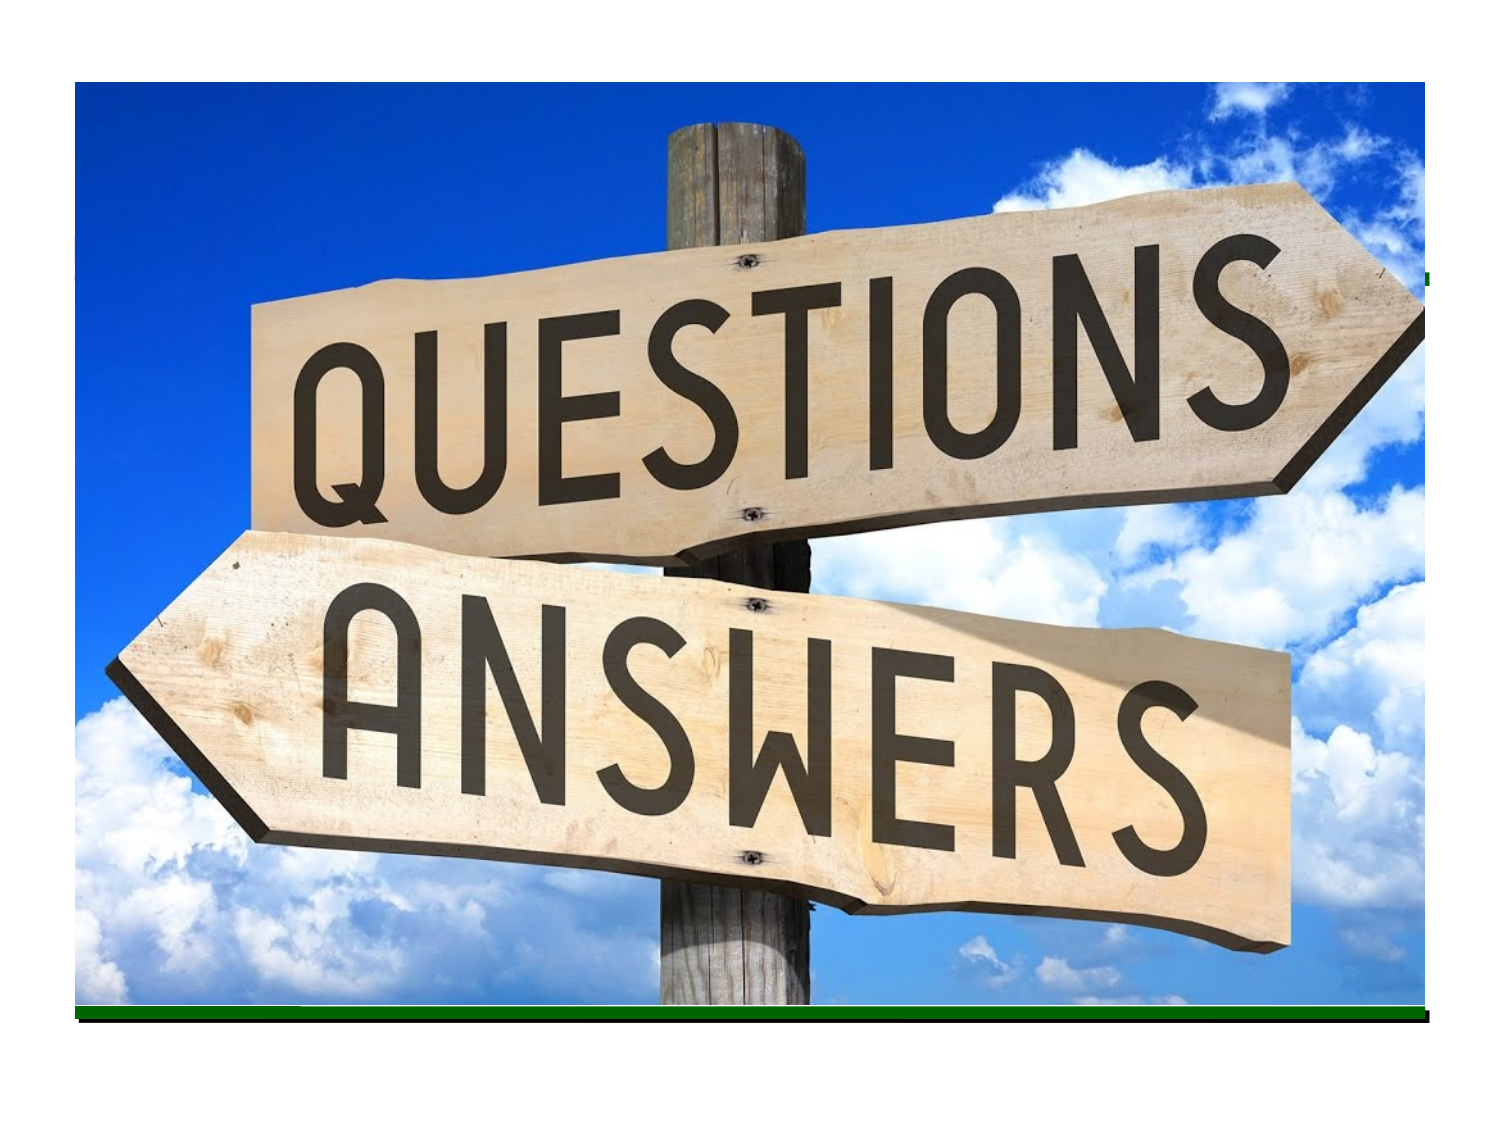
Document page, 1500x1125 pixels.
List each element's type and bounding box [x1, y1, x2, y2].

list [74, 81, 1426, 1006]
